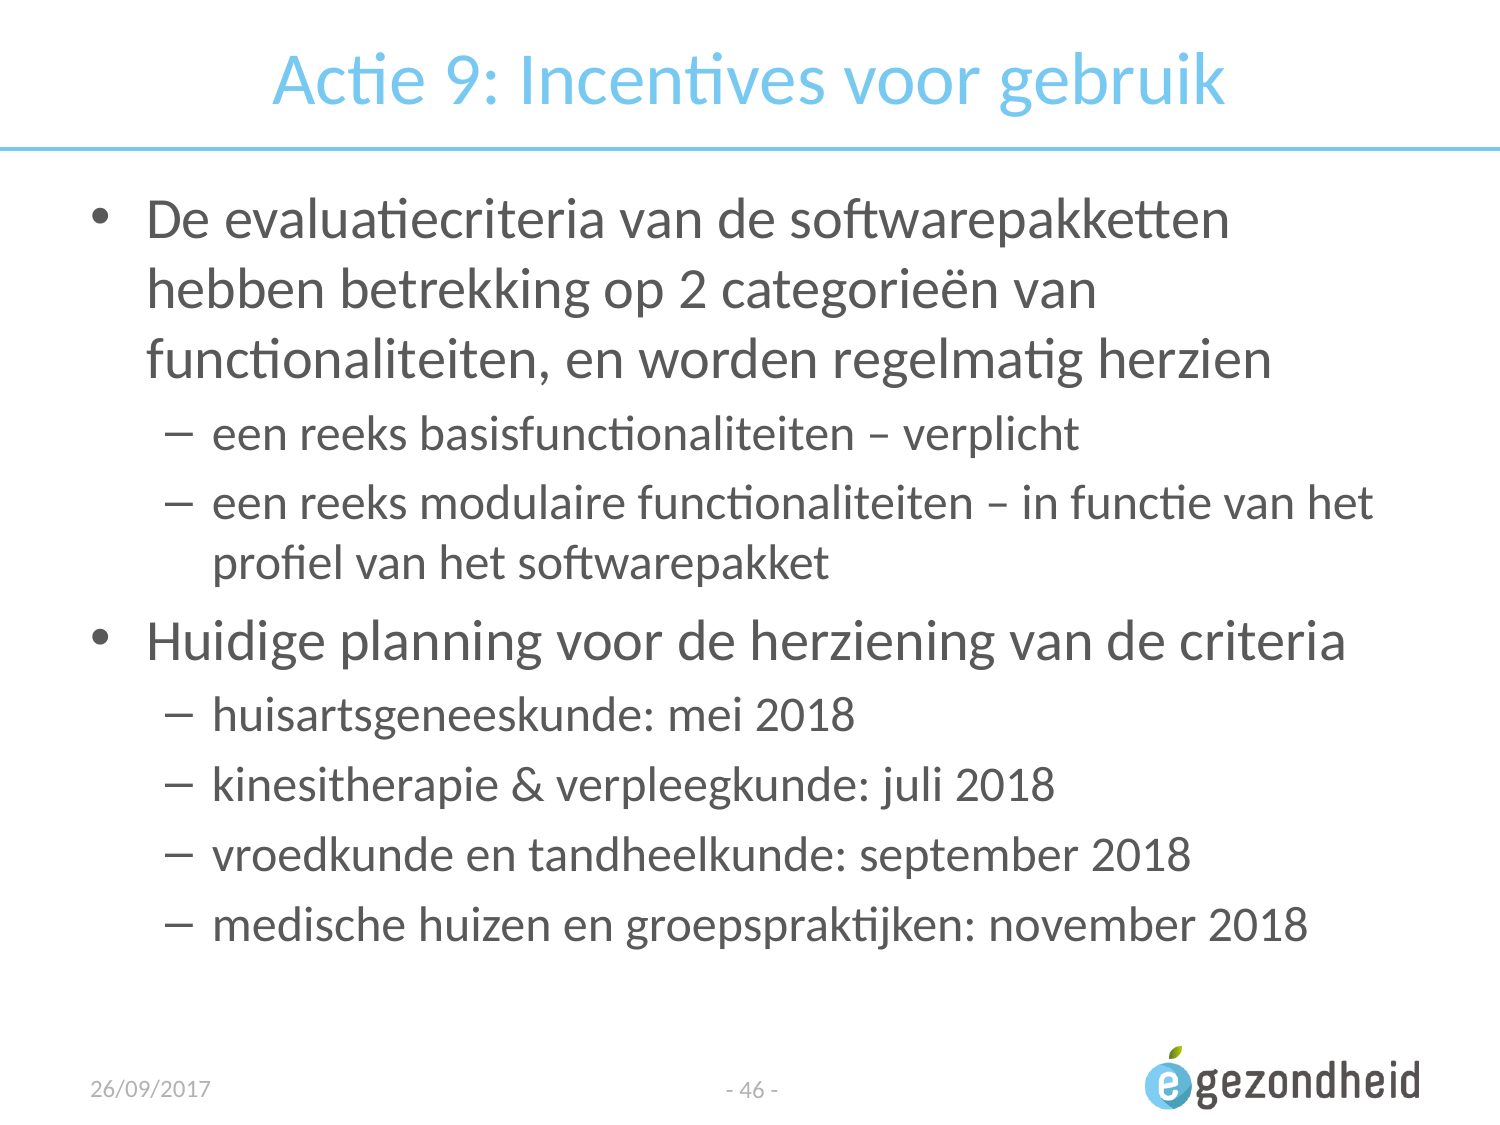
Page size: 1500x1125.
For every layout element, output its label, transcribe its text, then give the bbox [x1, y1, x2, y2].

title Actie 9: Incentives voor gebruik [0, 0, 1500, 149]
slide_number - 46 - [577, 1058, 928, 1119]
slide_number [75, 1057, 425, 1118]
list De evaluatiecriteria van de softwarepakketten hebben betrekking op 2 categorieën van functionaliteiten, en worden regelmatig herzien een reeks basisfunctionaliteiten – verplicht een reeks modulaire functionaliteiten – in functie van het profiel van het softwarepakket Huidige planning voor de herziening van de criteria huisartsgeneeskunde: mei 2018 kinesitherapie & verpleegkunde: juli 2018 vroedkunde en tandheelkunde: september 2018 medische huizen en groepspraktijken: november 2018 [75, 172, 1425, 1035]
picture [1116, 1037, 1447, 1125]
